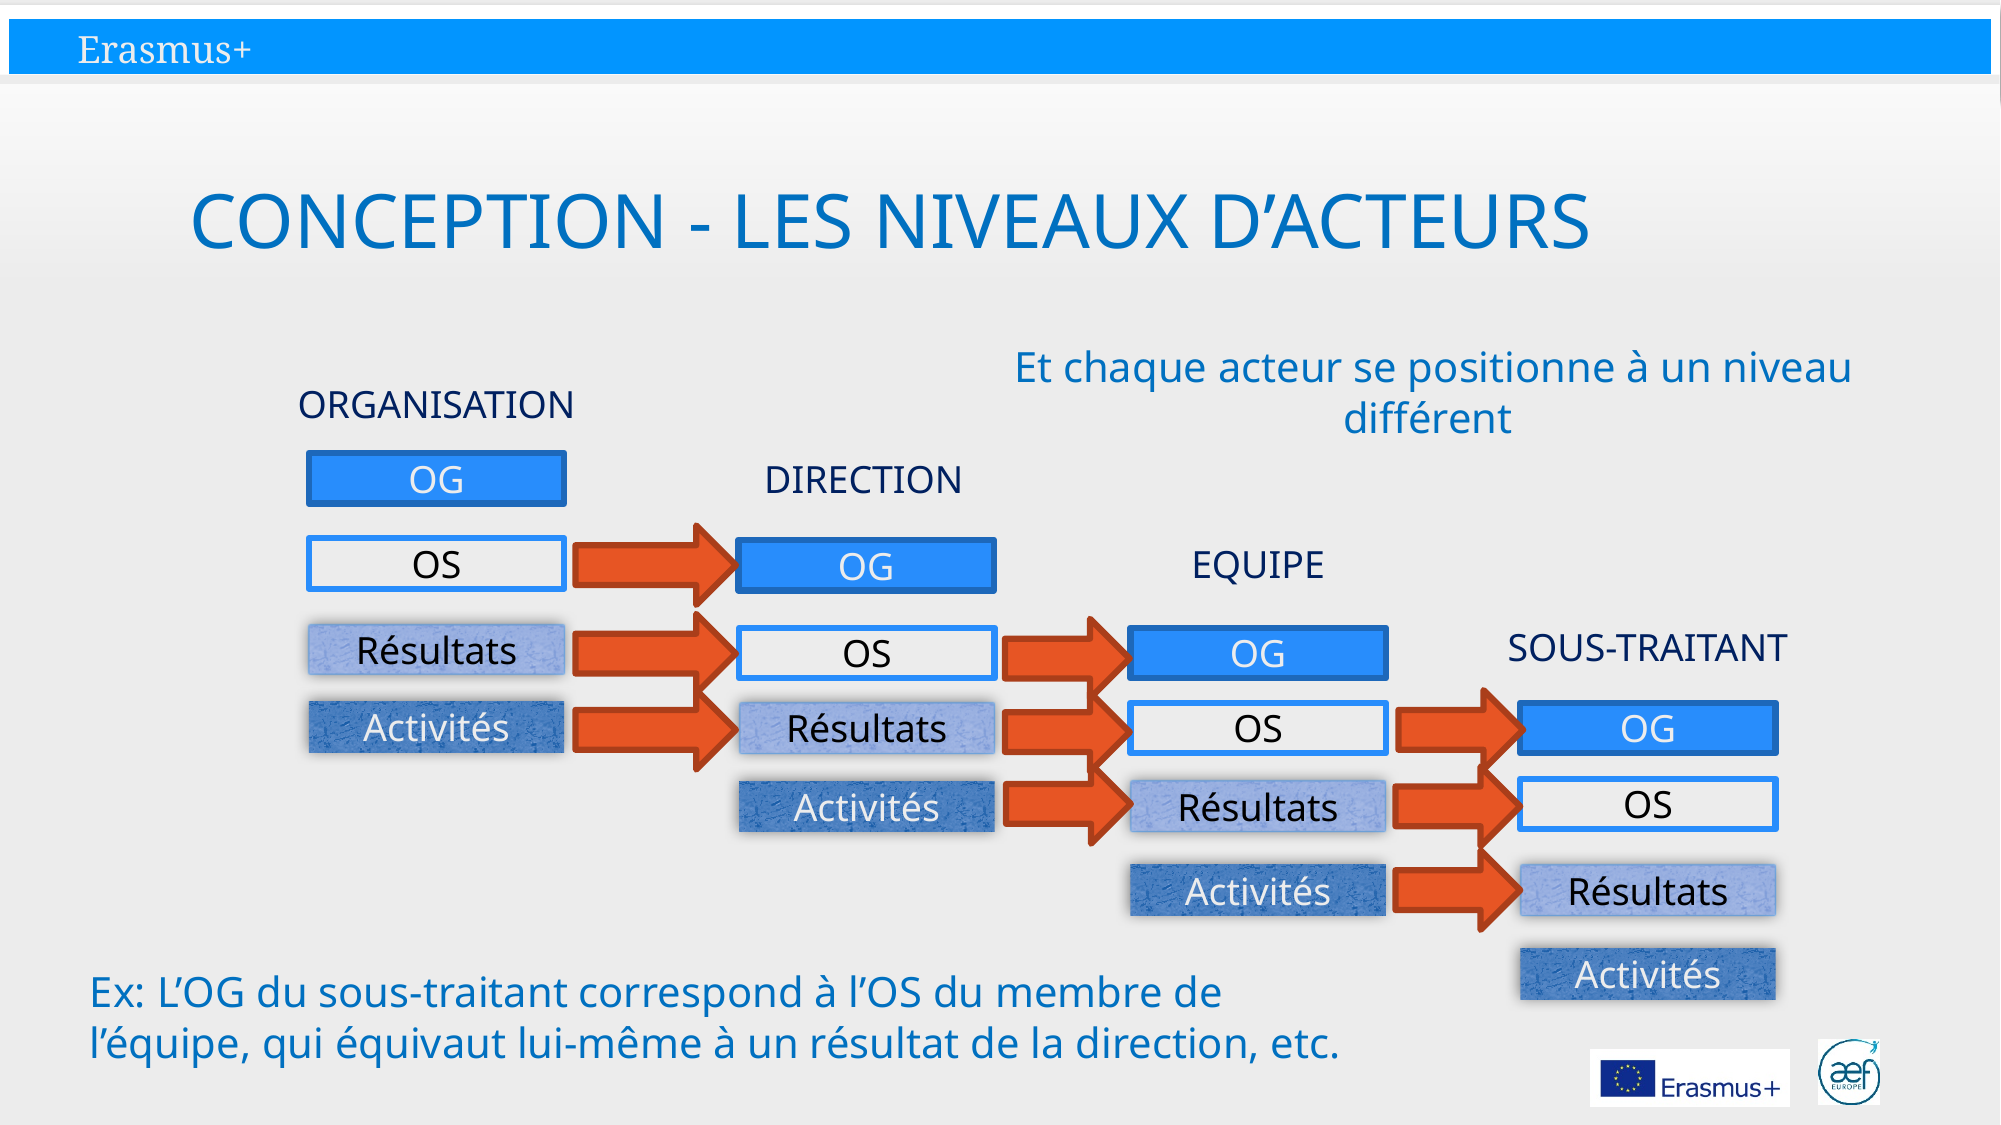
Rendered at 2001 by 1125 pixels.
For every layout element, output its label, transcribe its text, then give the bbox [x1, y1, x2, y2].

text_box Activités [308, 701, 565, 753]
picture [1818, 1039, 1880, 1105]
text_box EQUIPE [1111, 535, 1405, 592]
text_box Résultats [1132, 782, 1384, 830]
text_box OG [735, 537, 997, 594]
text_box Résultats [741, 704, 993, 752]
text_box Activités [739, 781, 995, 832]
text_box OS [1127, 700, 1389, 756]
text_box OG [1517, 700, 1779, 756]
title Conception - Les niveaux d’acteurs [174, 92, 1825, 273]
text_box [1395, 687, 1527, 769]
text_box Résultats [1522, 866, 1774, 914]
text_box [1392, 849, 1524, 933]
text_box OG [1127, 625, 1389, 681]
text_box OS [1517, 776, 1779, 832]
text_box [1392, 763, 1524, 849]
text_box OS [306, 535, 567, 592]
picture [1590, 1057, 1790, 1107]
text_box ORGANISATION [252, 375, 621, 432]
text_box Et chaque acteur se positionne à un niveau différent [919, 322, 1937, 458]
text_box Activités [1130, 864, 1386, 916]
list [174, 343, 1825, 1057]
text_box OG [306, 450, 567, 507]
text_box [1001, 615, 1133, 702]
text_box [1001, 695, 1133, 775]
text_box [572, 692, 740, 773]
text_box OS [736, 625, 998, 681]
picture [9, 19, 1991, 74]
text_box [572, 610, 740, 697]
text_box Ex: L’OG du sous-traitant correspond à l’OS du membre de l’équipe, qui équivaut lui-même à un résultat de la direction, etc. [72, 927, 1389, 1106]
text_box Résultats [310, 626, 563, 673]
text_box [572, 522, 740, 608]
text_box [1002, 768, 1134, 847]
text_box Activités [1520, 948, 1776, 1000]
text_box SOUS-TRAITANT [1457, 618, 1838, 674]
text_box DIRECTION [733, 450, 994, 507]
